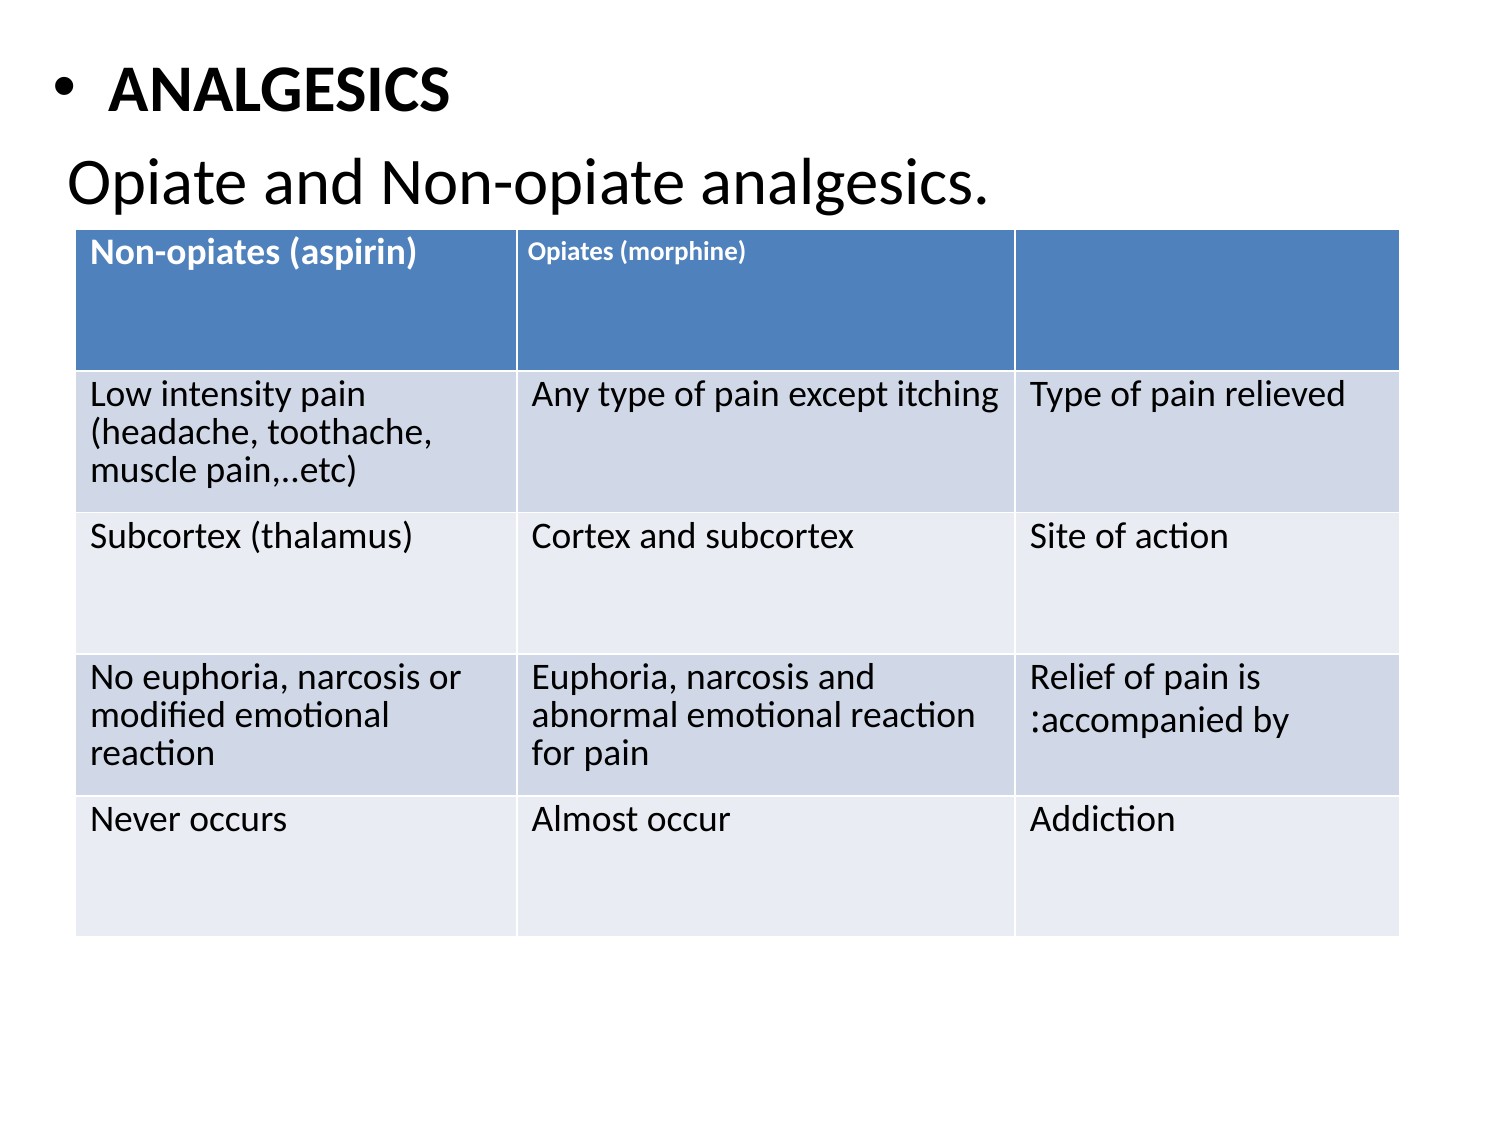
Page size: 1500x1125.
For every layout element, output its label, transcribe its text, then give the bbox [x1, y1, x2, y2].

table_cell No euphoria, narcosis or modified emotional reaction [76, 655, 516, 795]
table_cell Almost occur [518, 797, 1014, 936]
table_cell Addiction [1016, 797, 1399, 936]
table_cell Never occurs [76, 797, 516, 936]
table_cell Cortex and subcortex [518, 513, 1014, 653]
table_header [1016, 230, 1399, 370]
table_cell Any type of pain except itching [518, 372, 1014, 512]
table_cell Site of action [1016, 513, 1399, 653]
table_header Opiates (morphine) [518, 230, 1014, 370]
table_cell Euphoria, narcosis and abnormal emotional reaction for pain [518, 655, 1014, 795]
table_cell Subcortex (thalamus) [76, 513, 516, 653]
table_cell Relief of pain is accompanied by: [1016, 655, 1399, 795]
table_header Non-opiates (aspirin) [76, 230, 516, 370]
list ANALGESICS Opiate and Non-opiate analgesics. [37, 37, 1425, 1100]
table_cell Low intensity pain (headache, toothache, muscle pain,..etc) [76, 372, 516, 512]
table_cell Type of pain relieved [1016, 372, 1399, 512]
